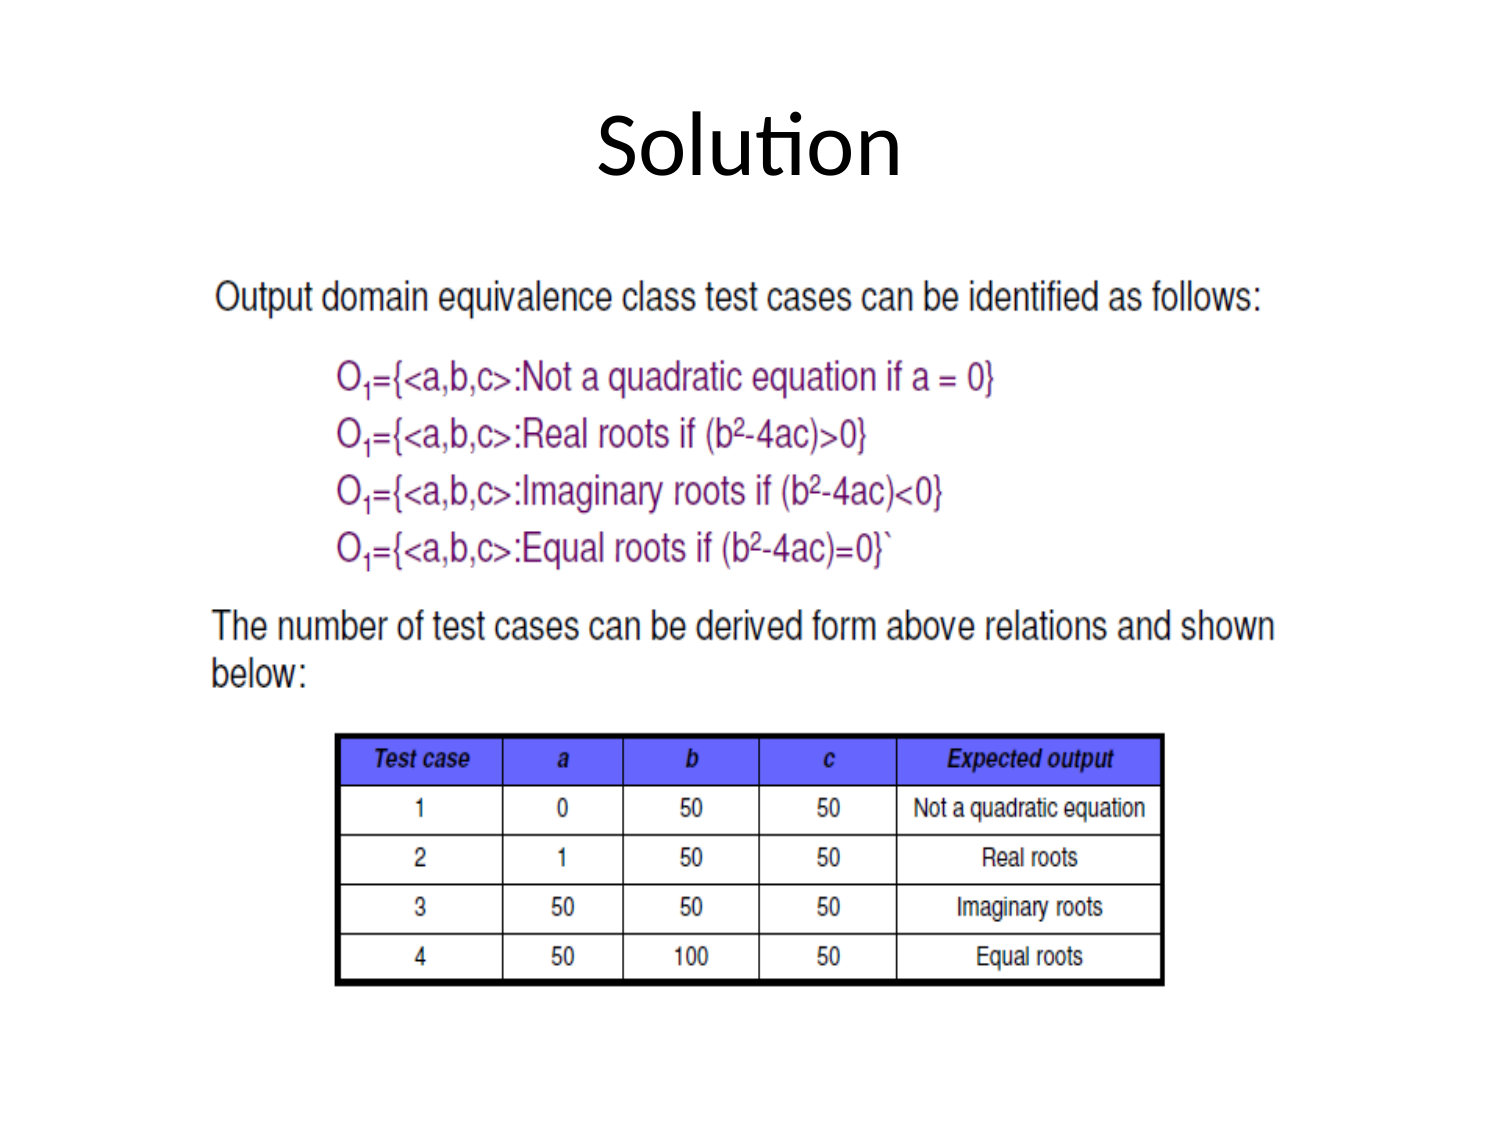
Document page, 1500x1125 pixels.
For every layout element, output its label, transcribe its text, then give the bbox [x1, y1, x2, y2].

picture [187, 256, 1312, 1001]
title Solution [75, 45, 1425, 233]
